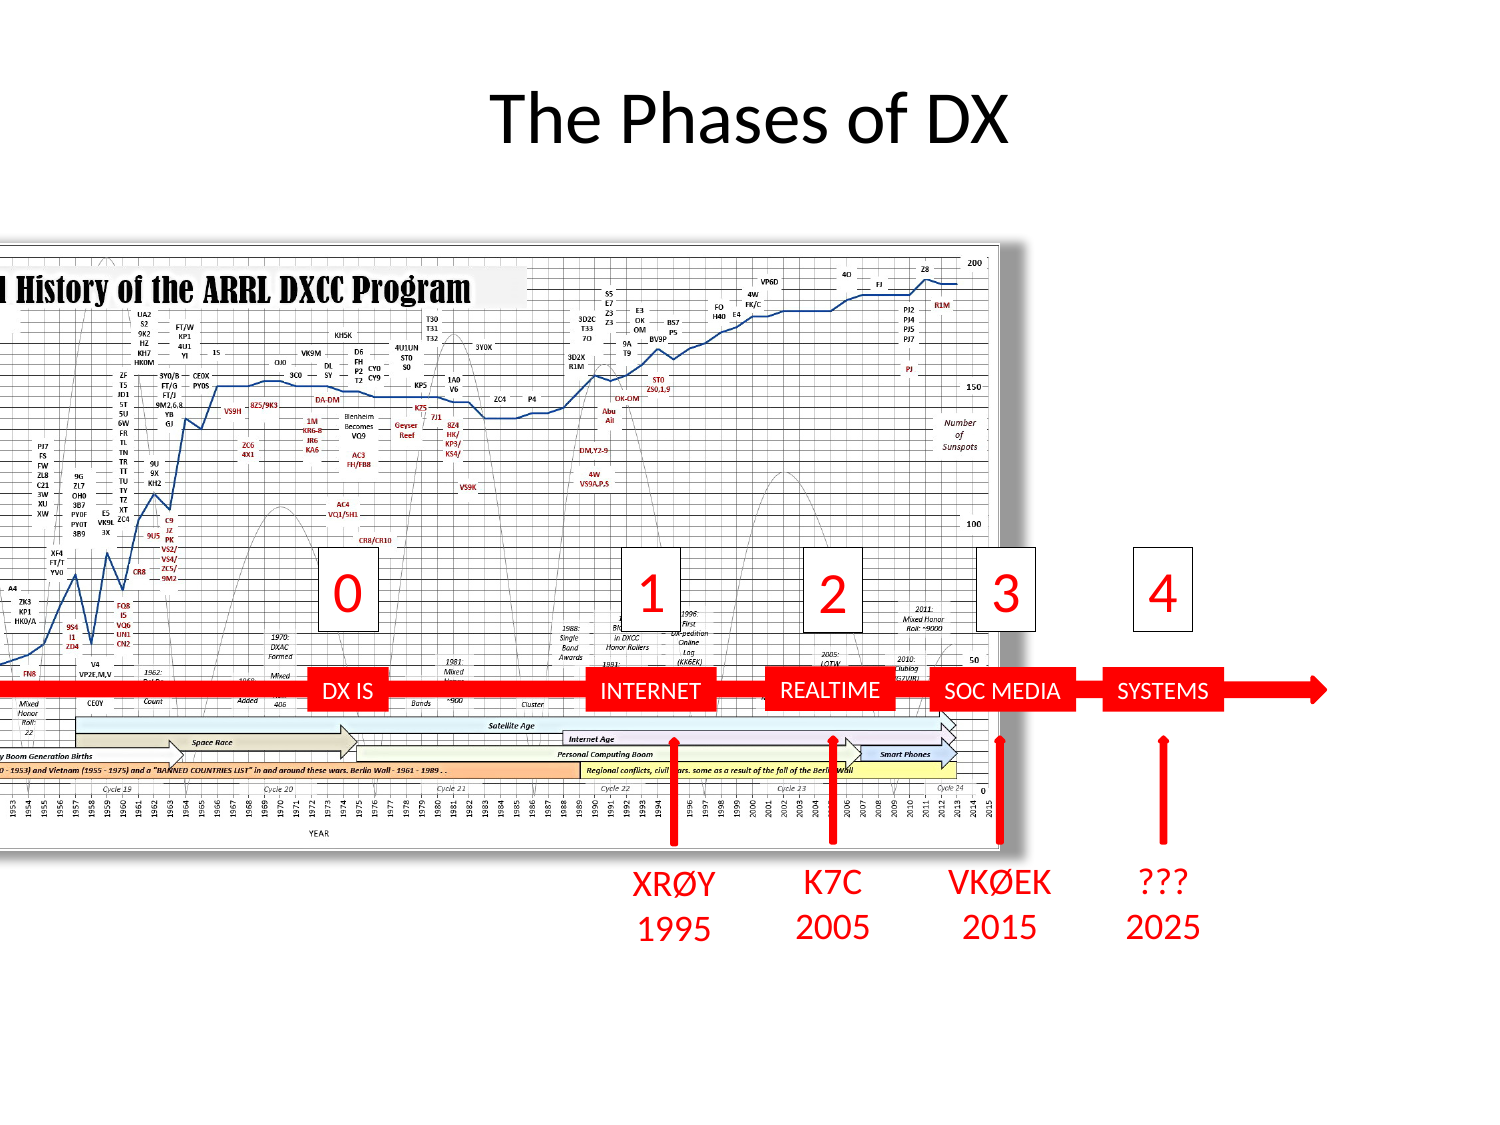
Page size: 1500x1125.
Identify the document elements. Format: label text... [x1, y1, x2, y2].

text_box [932, 737, 1068, 957]
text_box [779, 737, 887, 957]
picture [0, 242, 1001, 851]
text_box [764, 547, 897, 712]
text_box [584, 546, 718, 713]
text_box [616, 738, 732, 958]
text_box [1230, 675, 1328, 705]
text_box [1109, 737, 1218, 957]
text_box [1082, 680, 1096, 698]
text_box The Phases of DX [131, 61, 1369, 166]
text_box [306, 546, 390, 713]
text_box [928, 546, 1078, 713]
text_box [1101, 546, 1226, 713]
